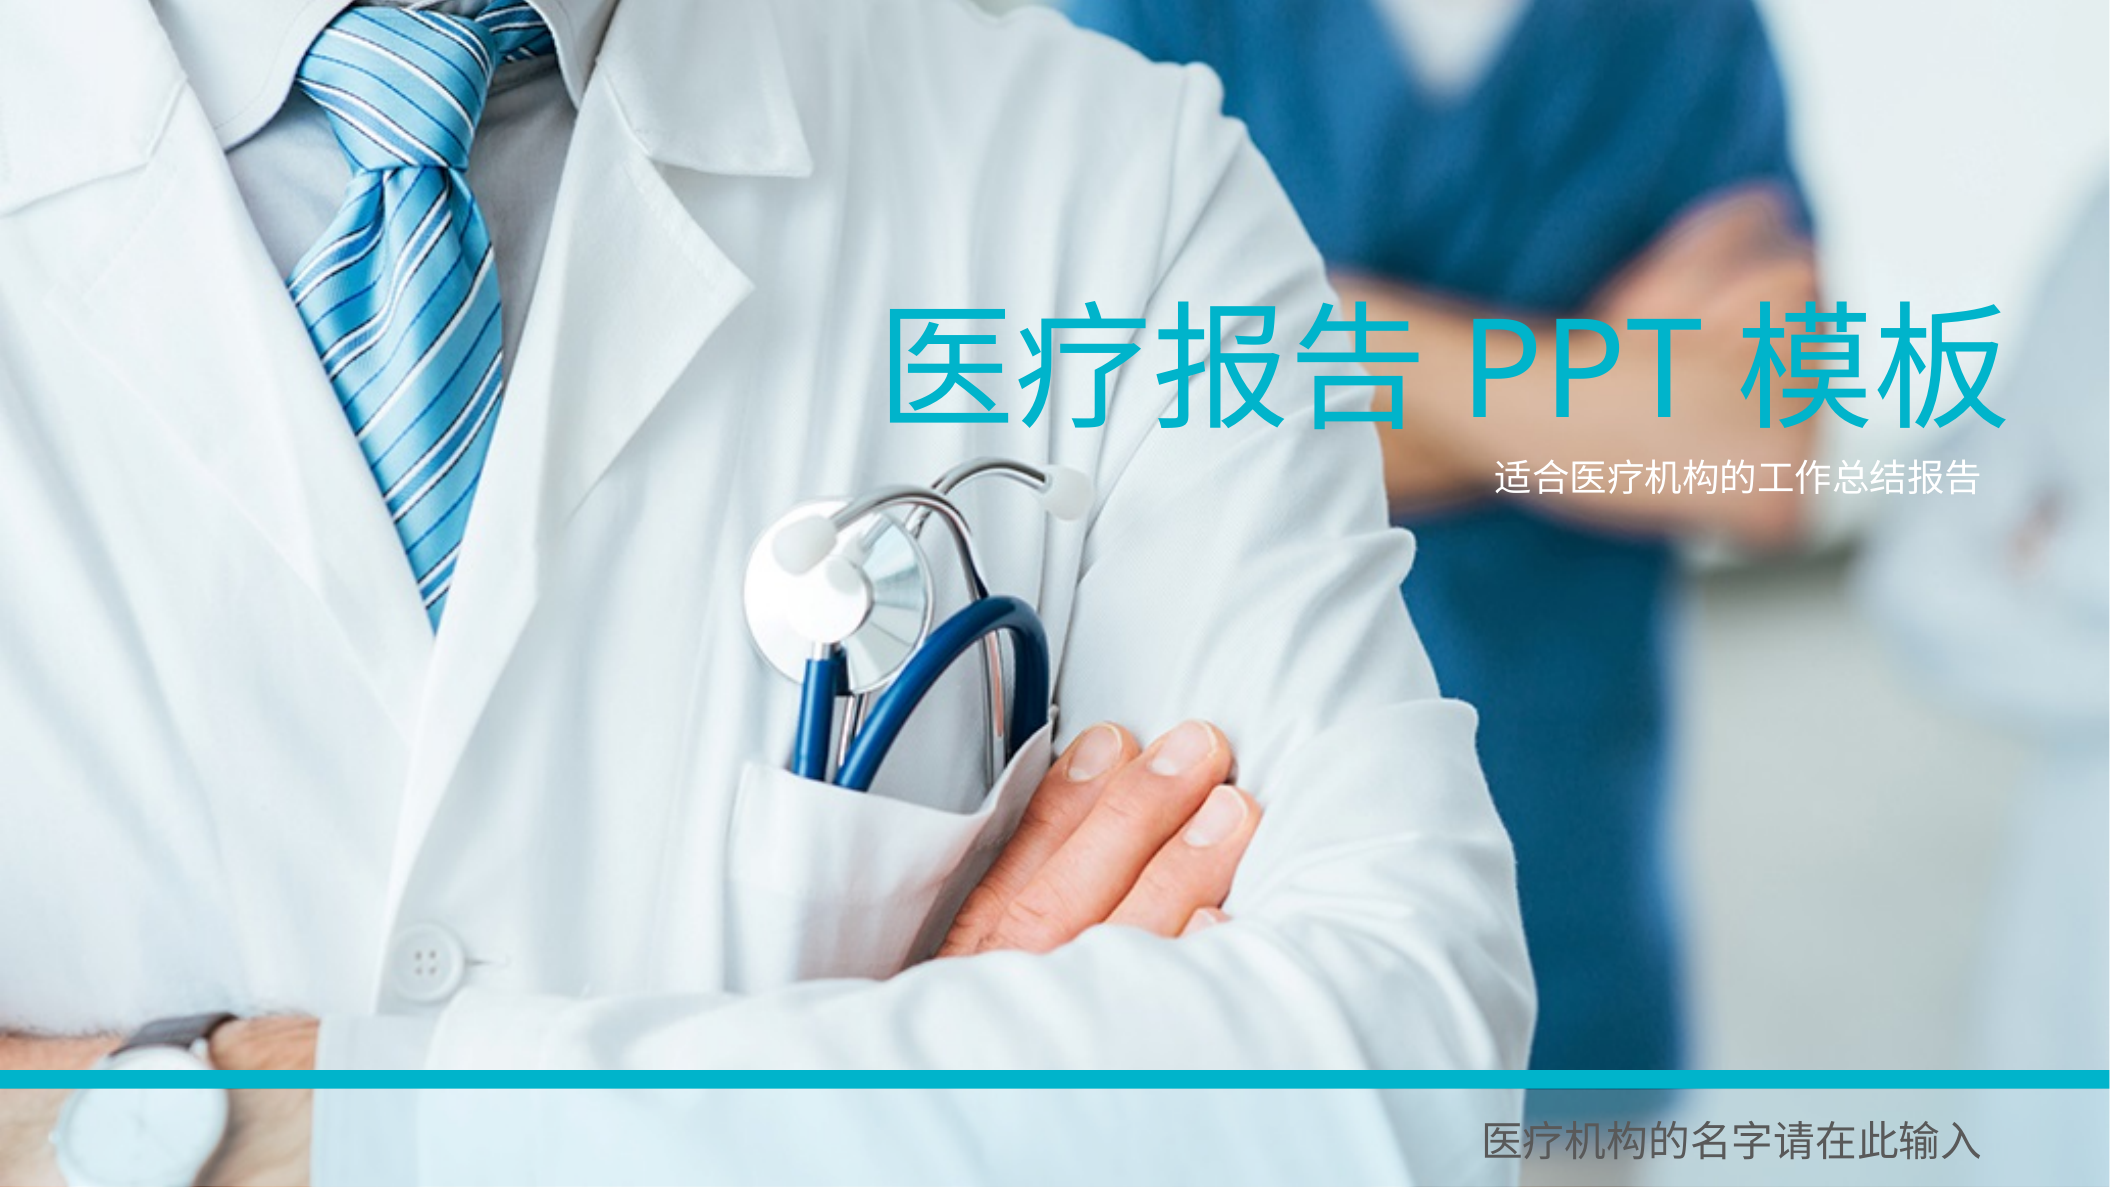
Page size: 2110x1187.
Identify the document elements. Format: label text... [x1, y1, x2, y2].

text_box 适合医疗机构的工作总结报告 [1326, 451, 1998, 507]
text_box [0, 0, 2110, 1069]
text_box [0, 1069, 2110, 1090]
text_box 医疗报告PPT模板 [866, 274, 2023, 451]
text_box [0, 1090, 2110, 1187]
text_box 医疗机构的名字请在此输入 [1444, 1107, 1998, 1173]
